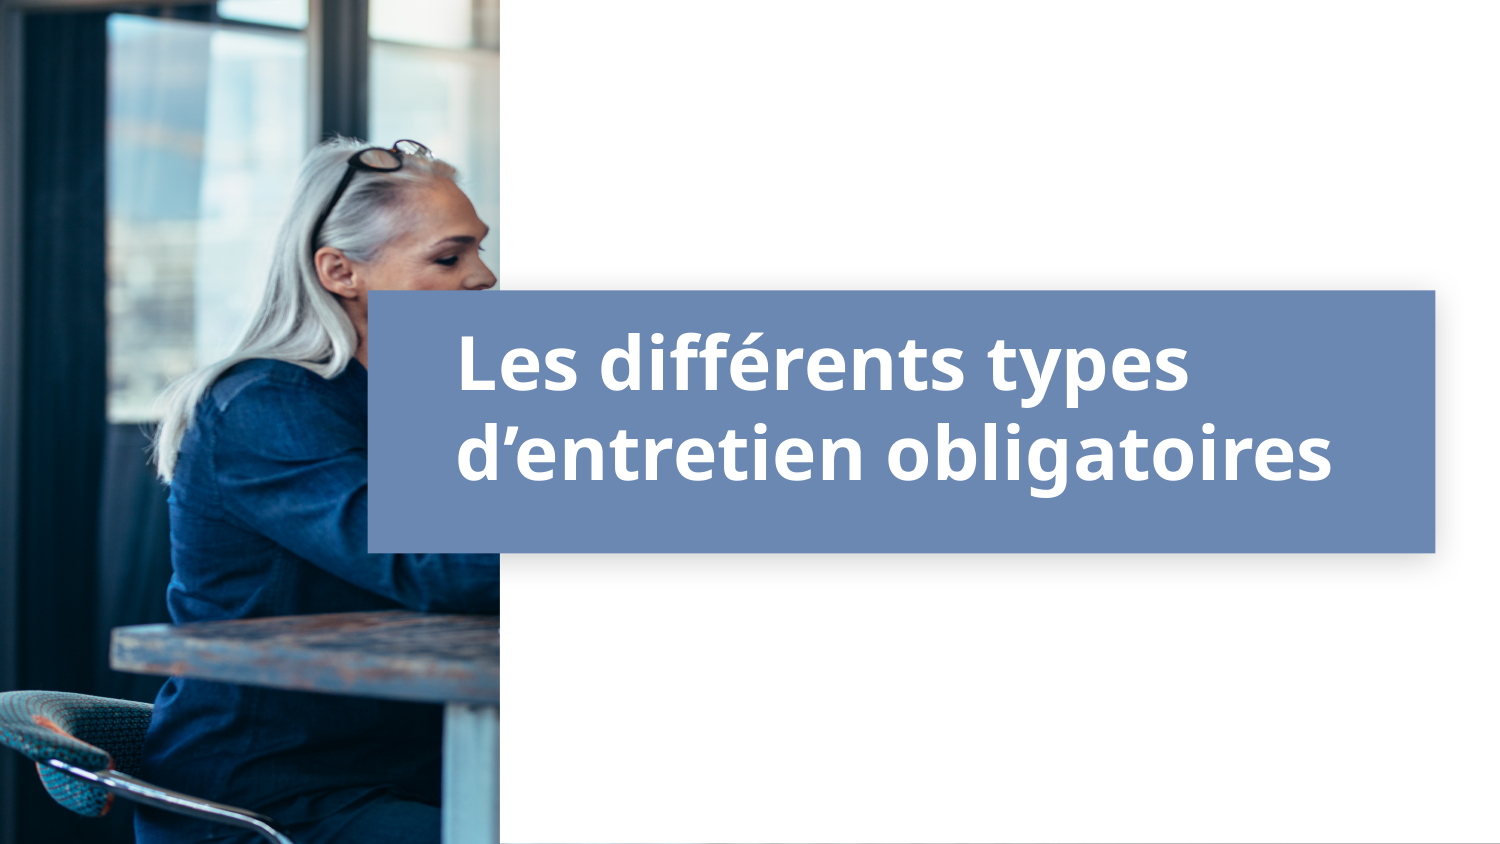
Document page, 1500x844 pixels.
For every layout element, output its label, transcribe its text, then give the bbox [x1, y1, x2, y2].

title Les différents types d’entretien obligatoires [440, 360, 1395, 510]
picture [0, 0, 499, 844]
